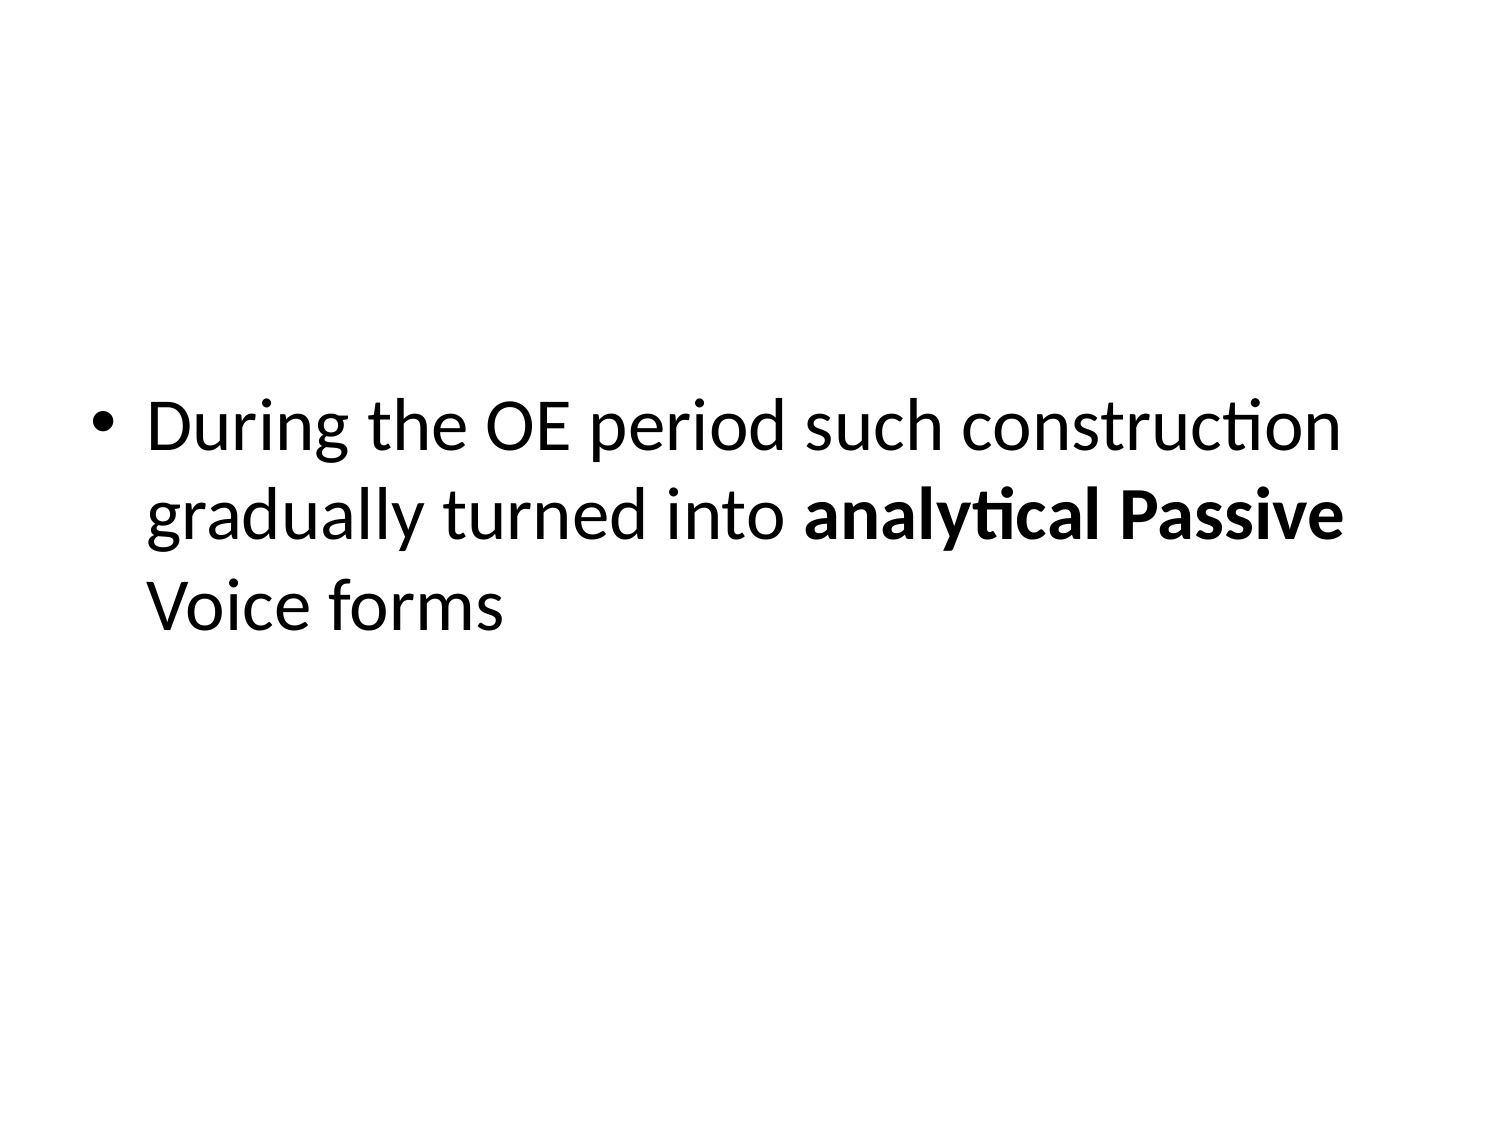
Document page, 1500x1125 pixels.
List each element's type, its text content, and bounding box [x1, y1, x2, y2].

list During the OE period such construction gradually turned into analytical Passive Voice forms [75, 262, 1425, 1005]
